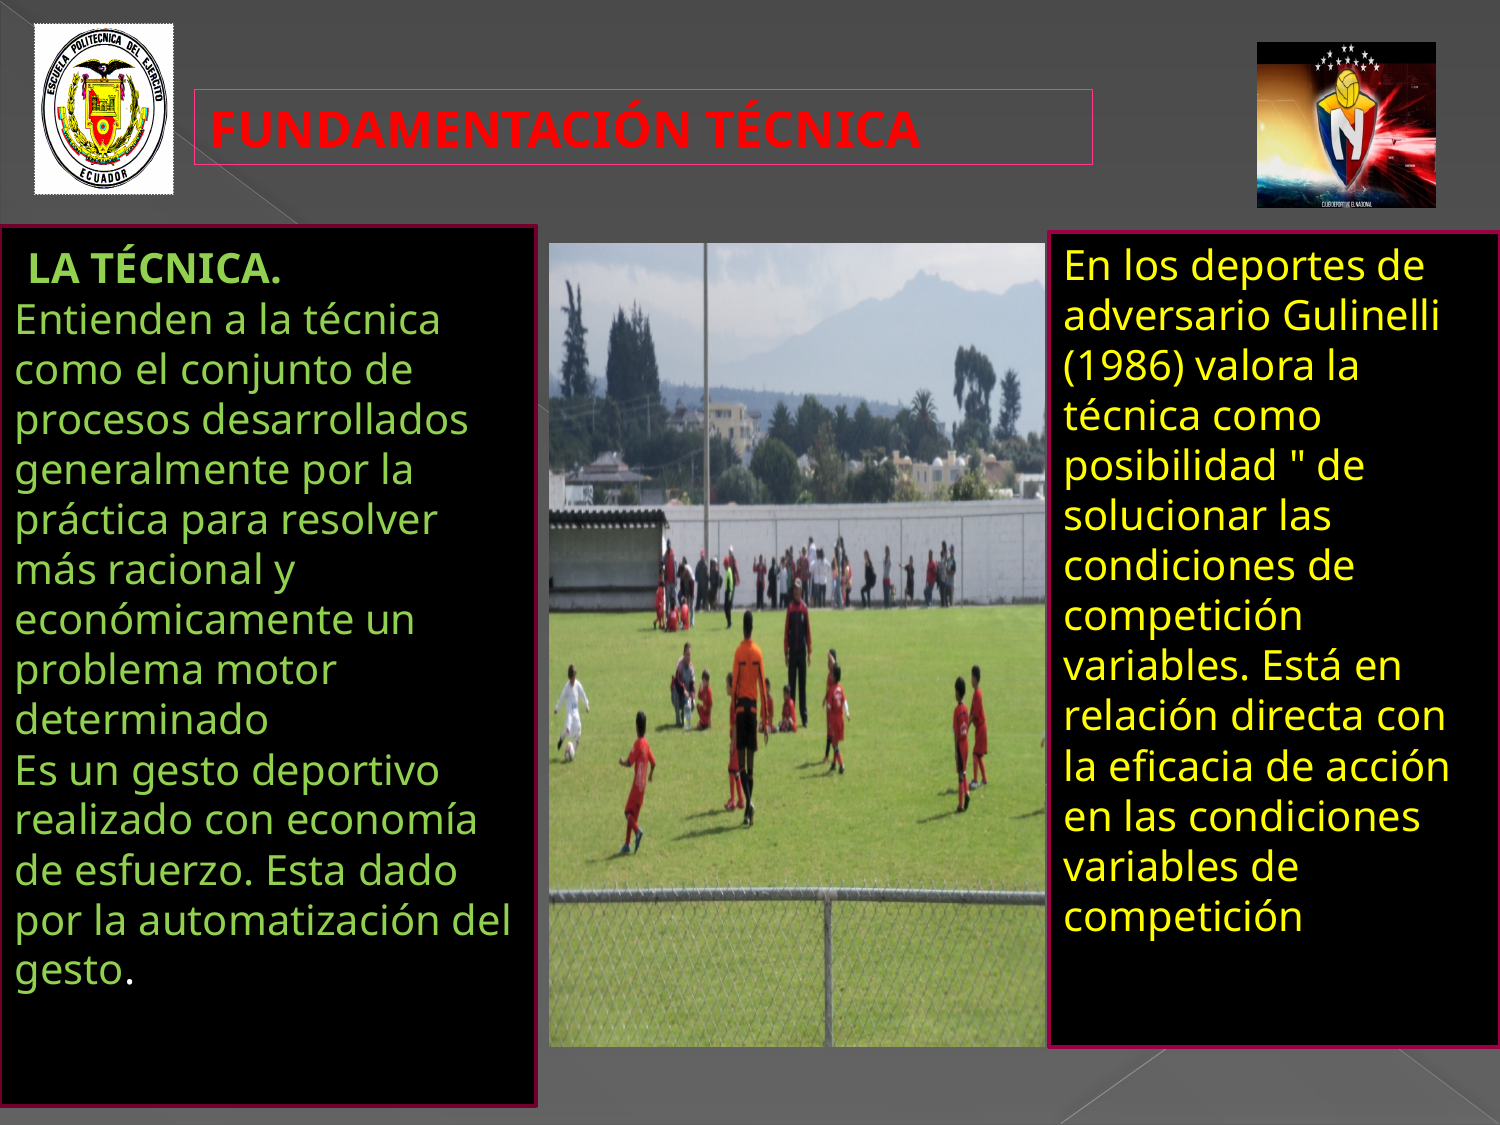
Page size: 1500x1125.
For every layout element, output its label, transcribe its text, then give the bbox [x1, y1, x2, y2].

text_box FUNDAMENTACIÓN TÉCNICA [194, 89, 1093, 165]
picture [1257, 42, 1436, 209]
picture [34, 24, 174, 194]
picture [549, 243, 1045, 1047]
text_box LA TÉCNICA. Entienden a la técnica como el conjunto de procesos desarrollados generalmente por la práctica para resolver más racional y económicamente un problema motor determinado Es un gesto deportivo realizado con economía de esfuerzo. Esta dado por la automatización del gesto. [0, 224, 538, 1108]
text_box En los deportes de adversario Gulinelli (1986) valora la técnica como posibilidad " de solucionar las condiciones de competición variables. Está en relación directa con la eficacia de acción en las condiciones variables de competición [1047, 230, 1500, 1049]
